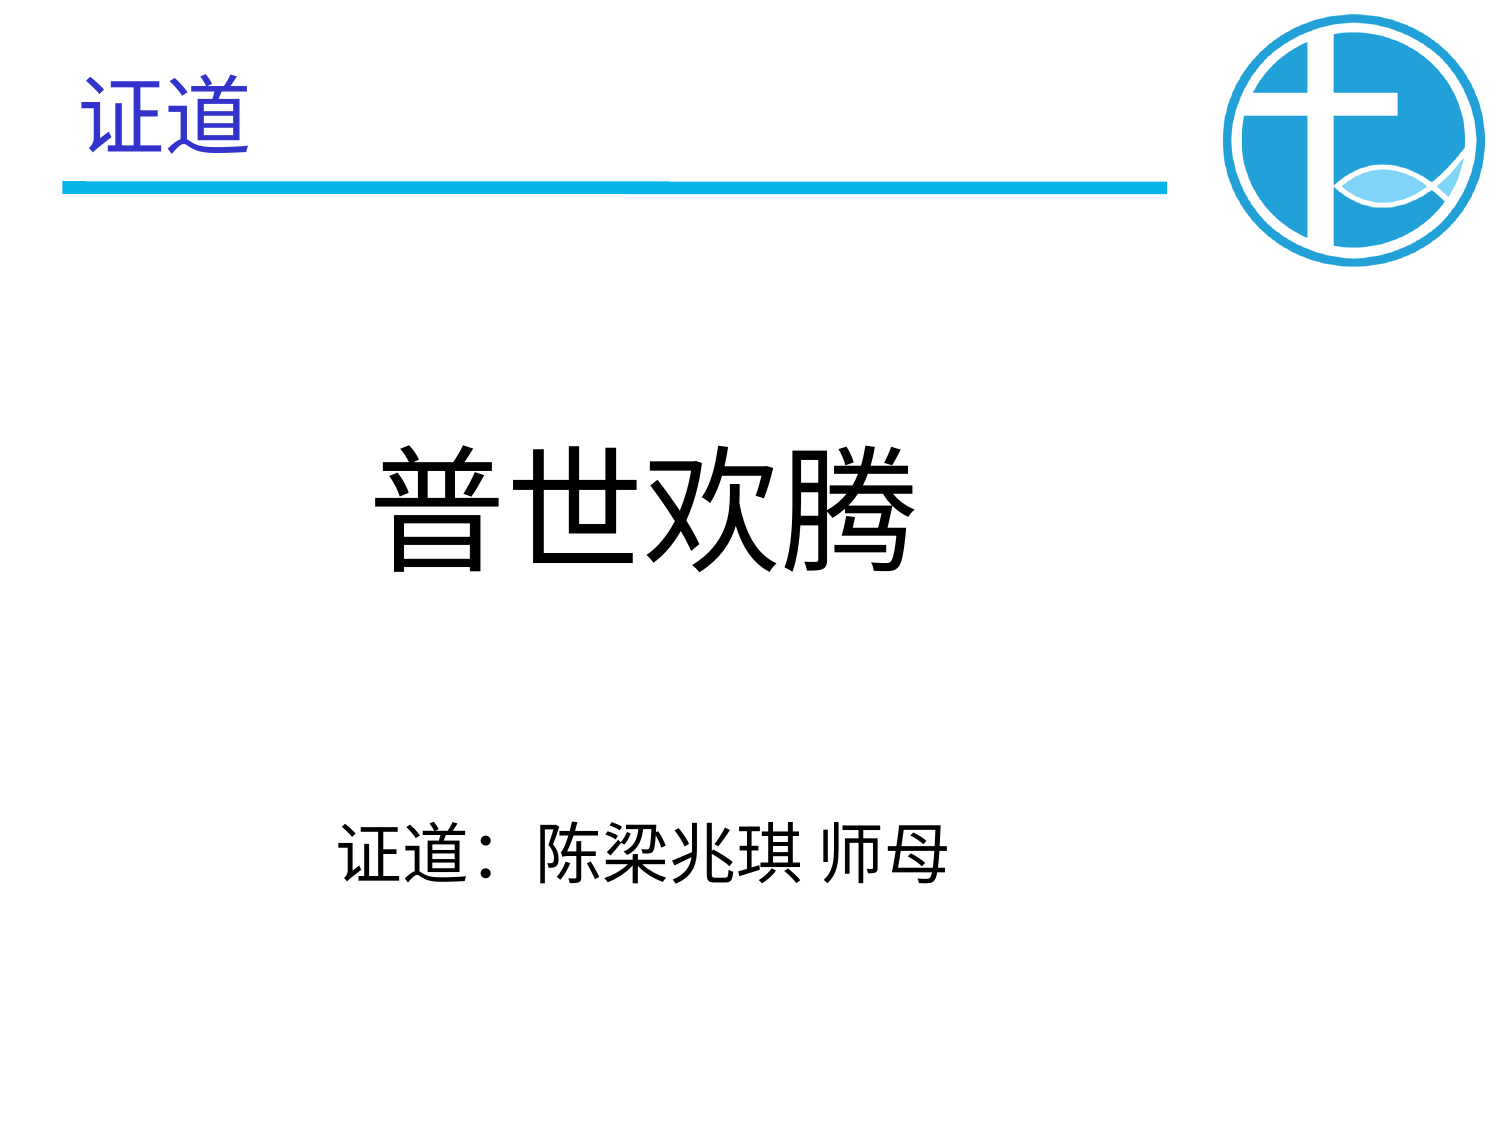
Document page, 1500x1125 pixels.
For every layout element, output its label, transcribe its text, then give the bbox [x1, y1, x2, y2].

text_box 证道：陈梁兆琪 师母 [143, 712, 1144, 960]
picture [1207, 0, 1500, 281]
text_box 普世欢腾 [37, 249, 1250, 688]
text_box 证道 [62, 56, 1138, 175]
